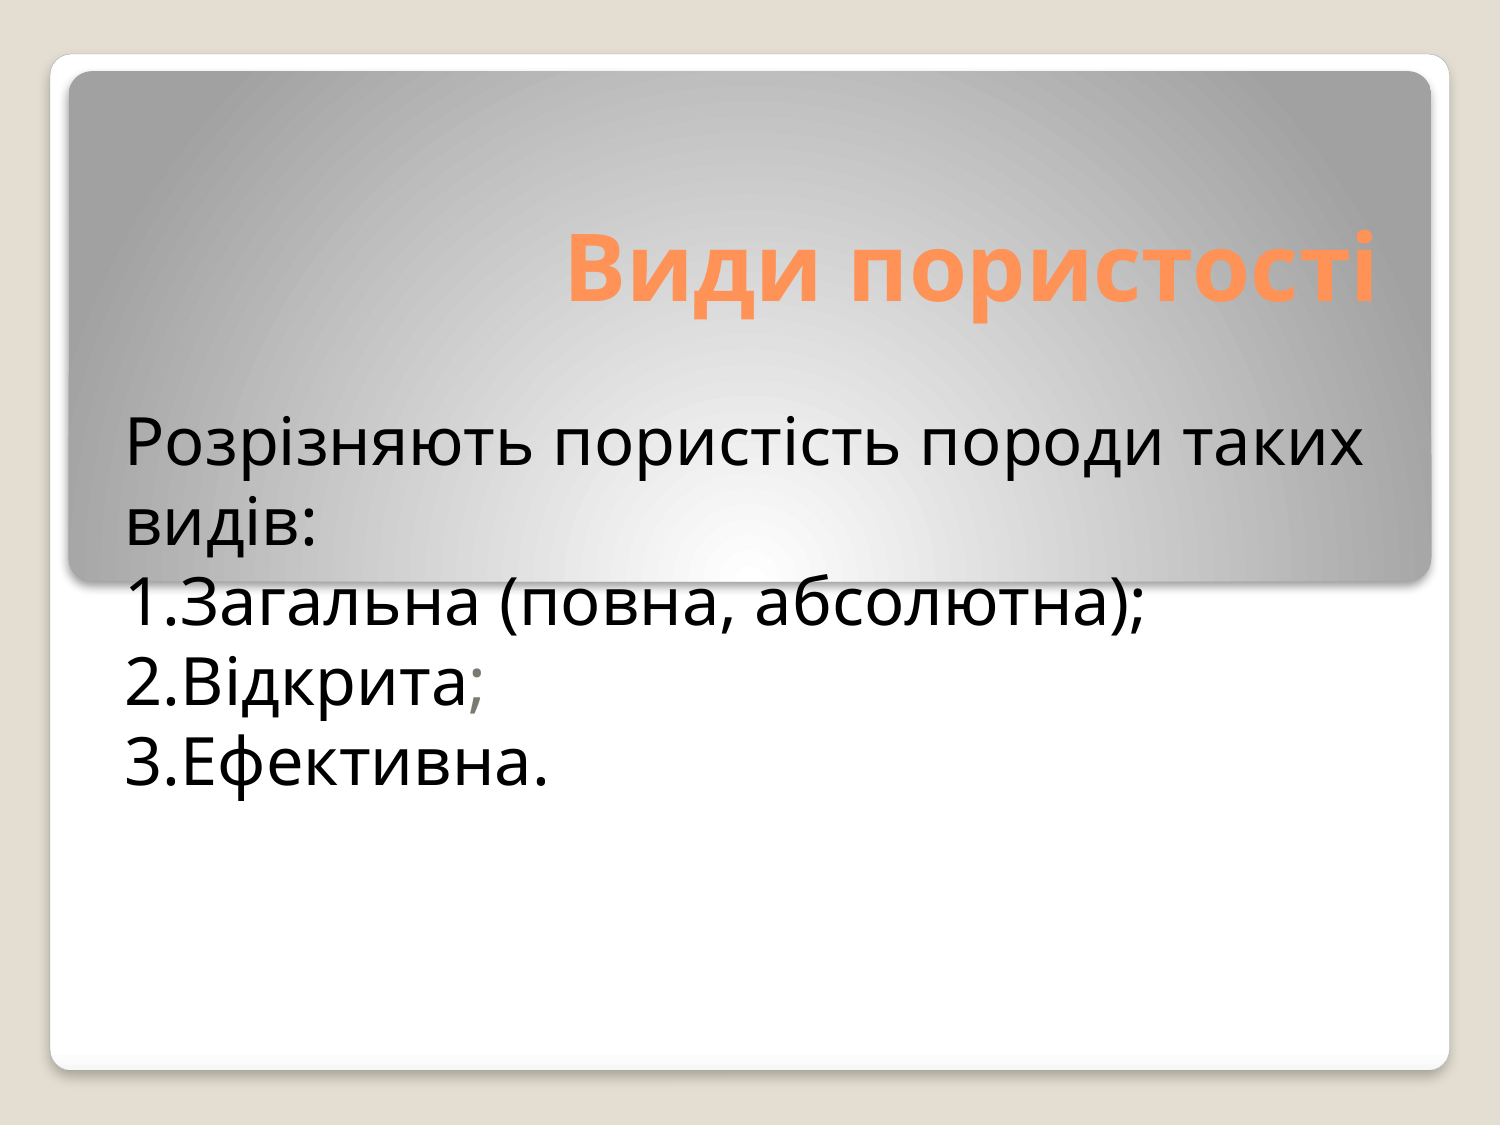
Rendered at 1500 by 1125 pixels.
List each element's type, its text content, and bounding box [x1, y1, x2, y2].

title Види пористості [112, 90, 1388, 329]
subtitle Розрізняють пористість породи таких видів: 1.Загальна (повна, абсолютна); 2.Відкрита; 3.Ефективна. [88, 398, 1471, 976]
